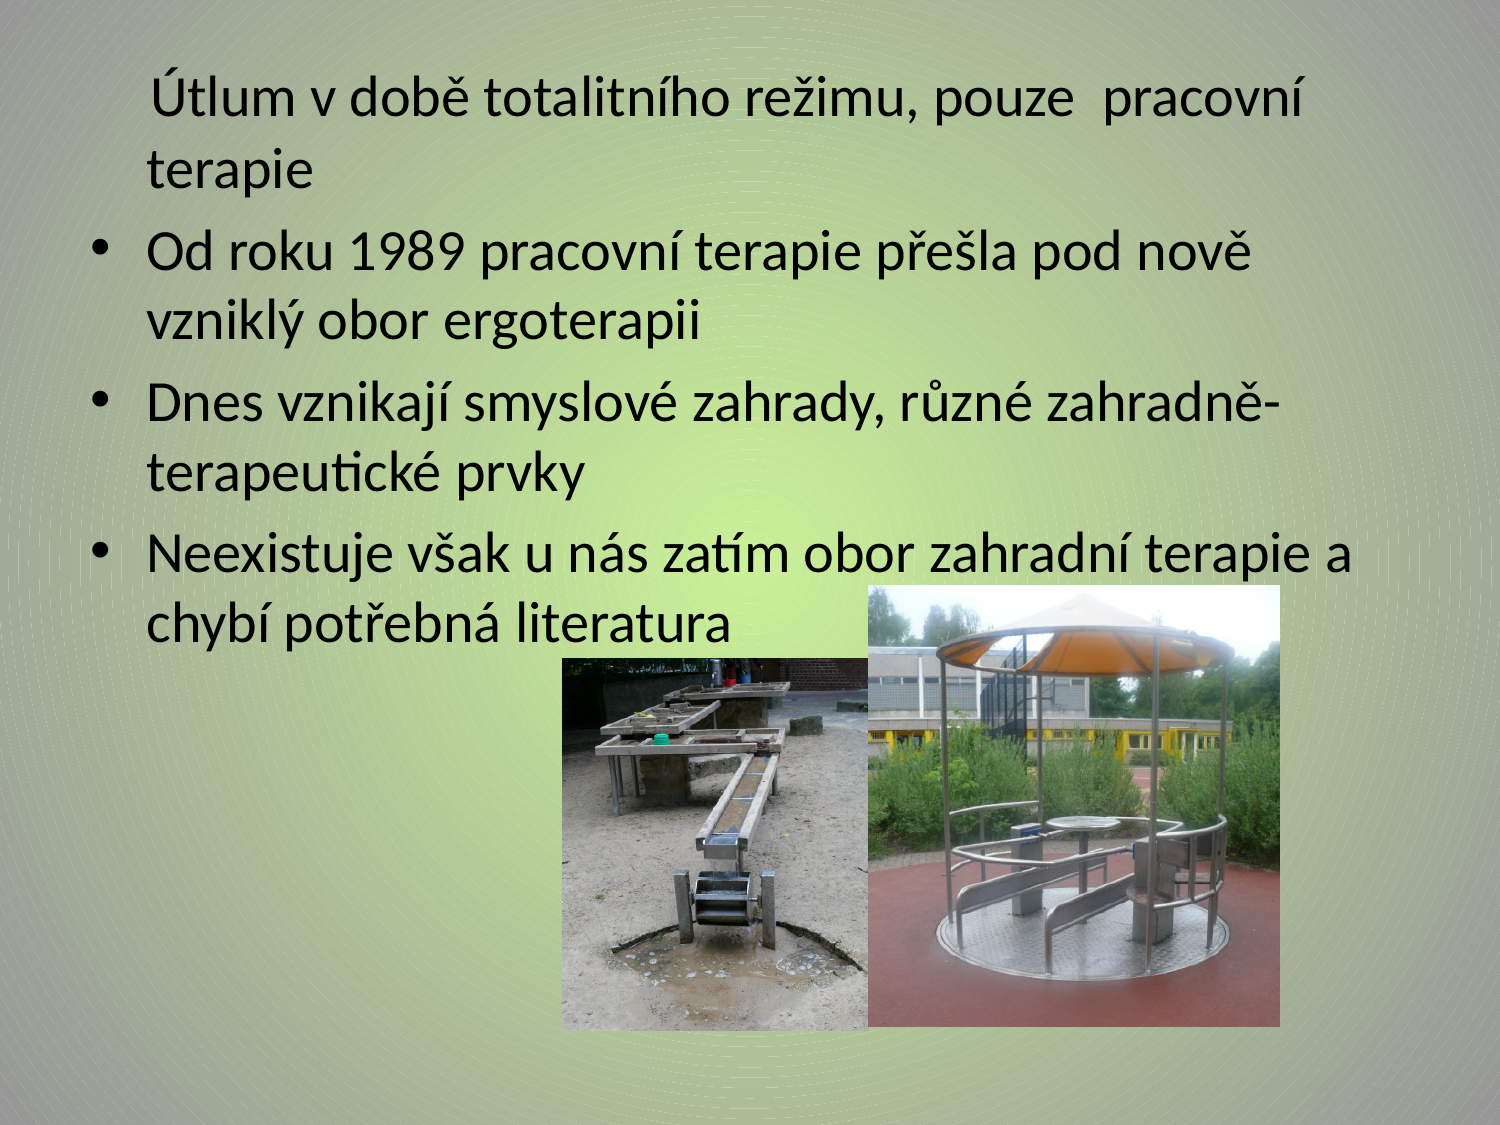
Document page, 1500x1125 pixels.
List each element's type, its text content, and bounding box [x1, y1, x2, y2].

picture [562, 585, 1280, 1032]
list Útlum v době totalitního režimu, pouze pracovní terapie Od roku 1989 pracovní terapie přešla pod nově vzniklý obor ergoterapii Dnes vznikají smyslové zahrady, různé zahradně-terapeutické prvky Neexistuje však u nás zatím obor zahradní terapie a chybí potřebná literatura [75, 42, 1400, 1005]
